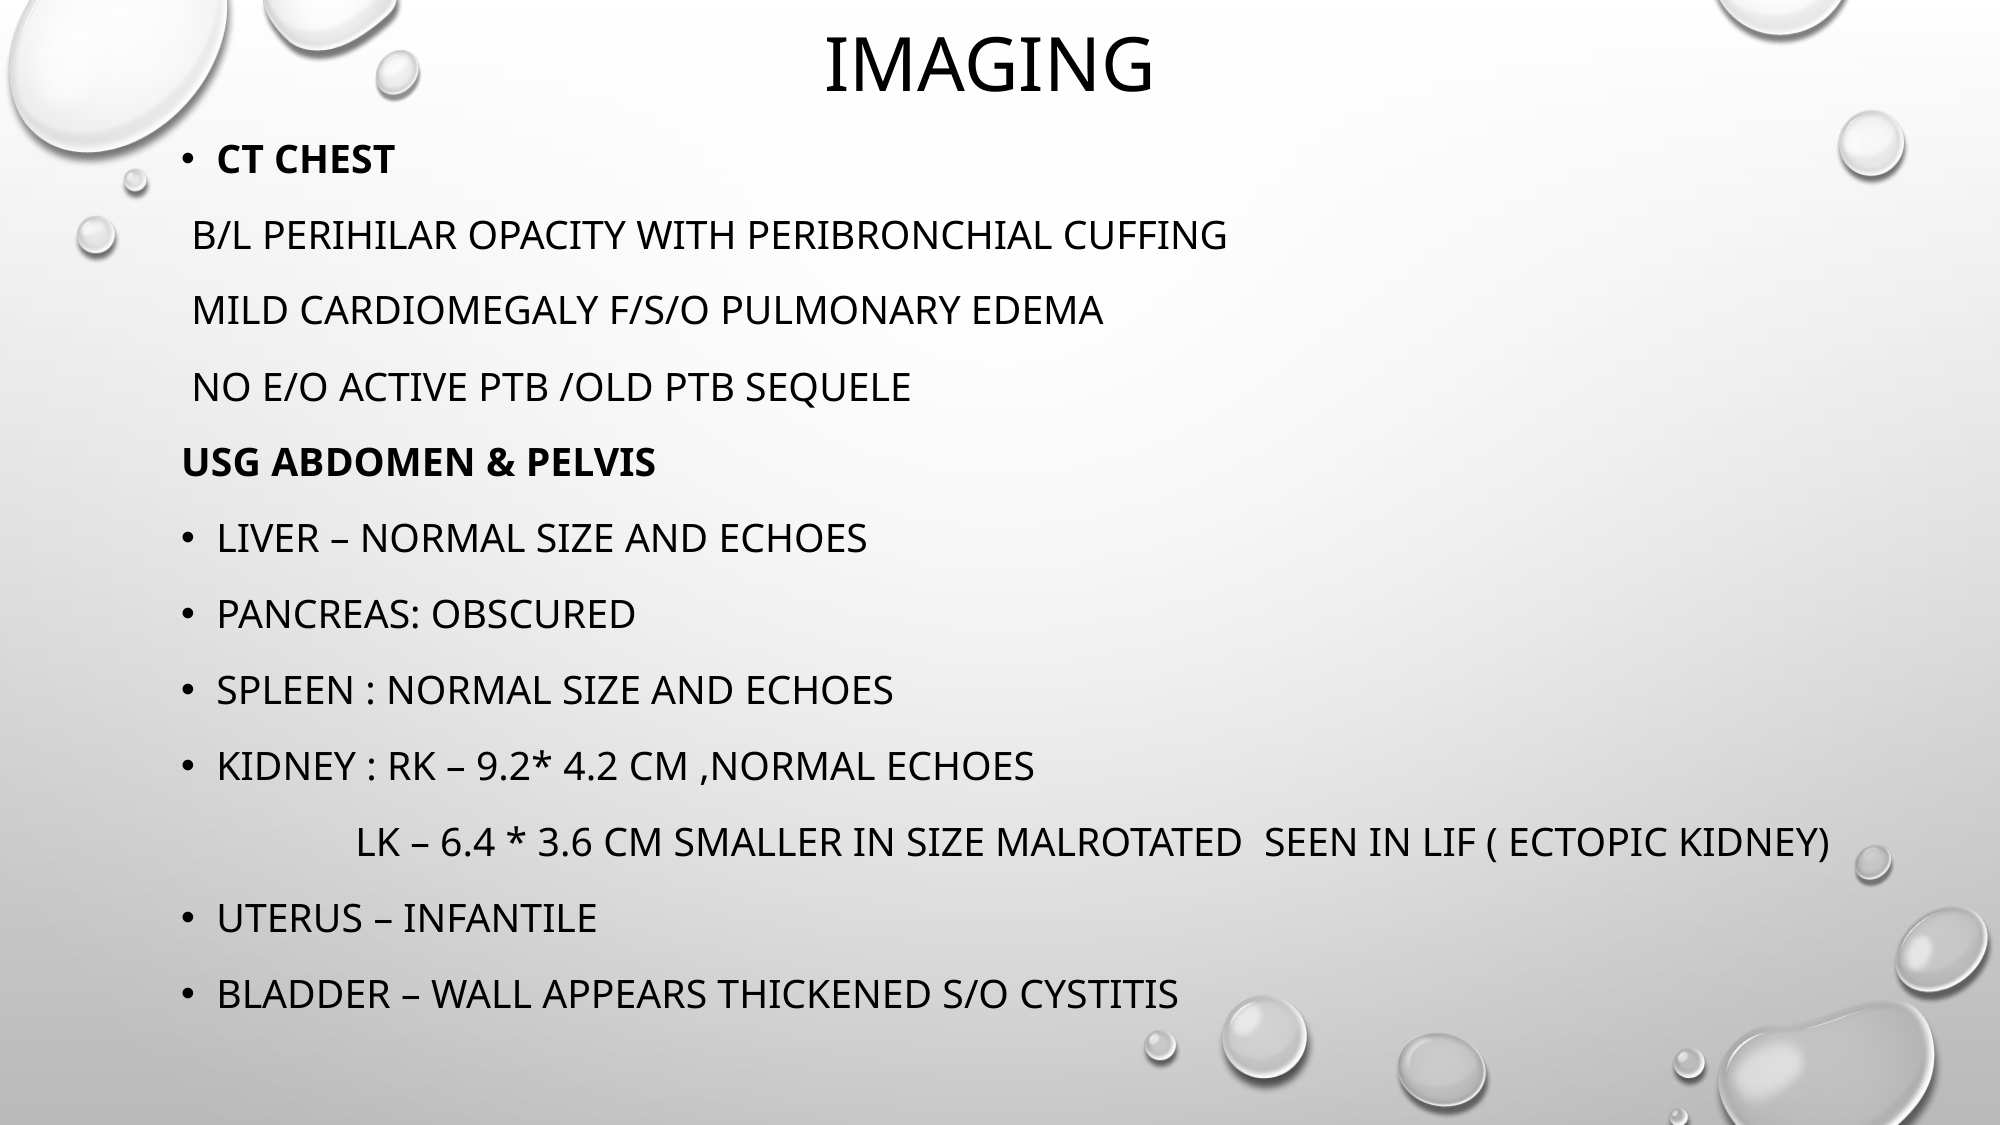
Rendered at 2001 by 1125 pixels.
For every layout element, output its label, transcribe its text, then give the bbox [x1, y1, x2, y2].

picture [0, 0, 2000, 1125]
list Ct chest b/l perihilar opacity with peribronchial cuffing mild cardiomegaly f/s/o pulmonary edema no e/o active ptb /old ptb sequele Usg abdomen & pelvis Liver – normal size and echoes Pancreas: obscured Spleen : normal size and echoes Kidney : rk – 9.2* 4.2 cm ,normal echoes lk – 6.4 * 3.6 cm smaller in size Malrotated seen in lif ( ectopic kidney) Uterus – infantile Bladder – wall appears thickened s/o cystitis [166, 117, 1867, 1043]
title Imaging [149, 0, 1851, 136]
